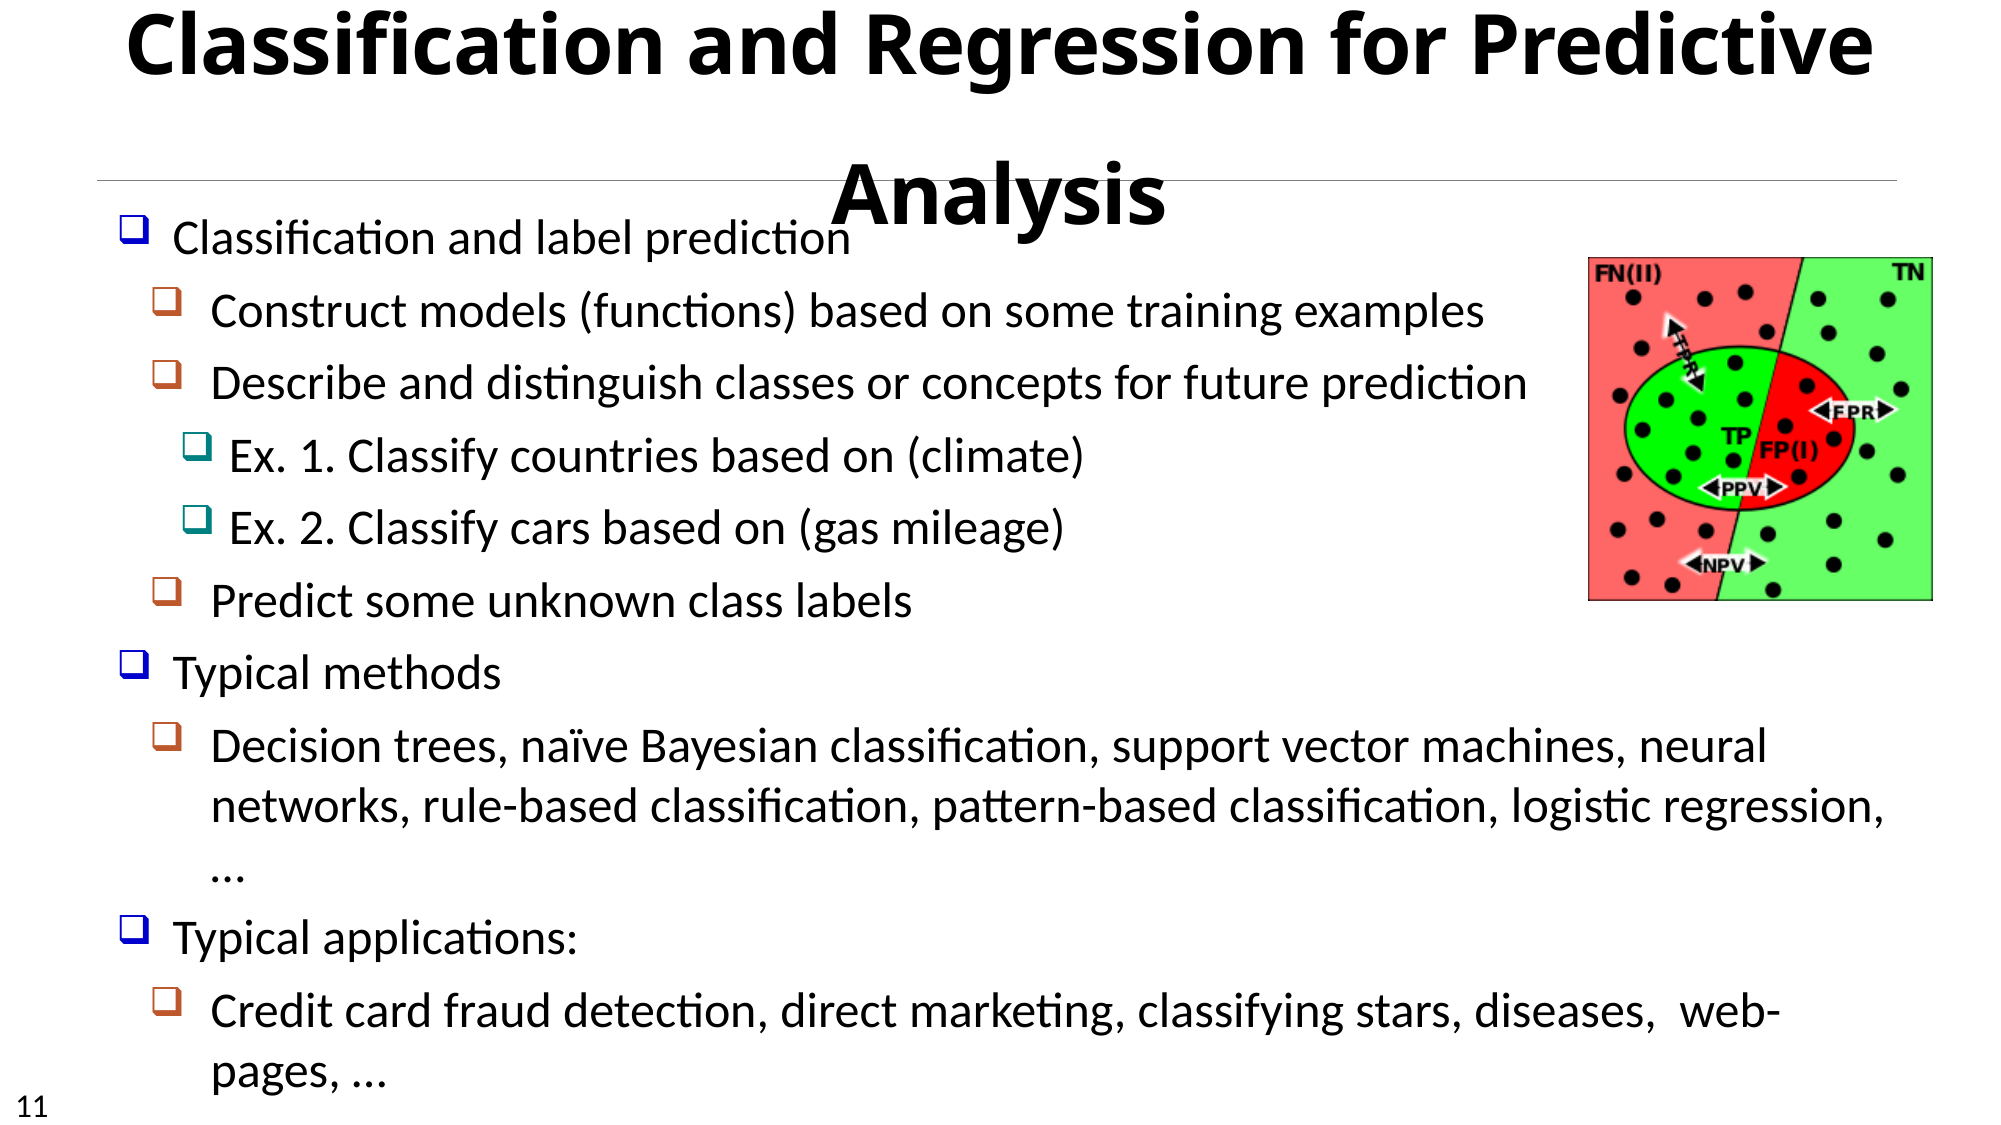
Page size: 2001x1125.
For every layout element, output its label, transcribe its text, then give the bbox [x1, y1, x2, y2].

picture [1588, 256, 1933, 602]
title Classification and Regression for Predictive Analysis [0, 24, 2000, 158]
list Classification and label prediction Construct models (functions) based on some training examples Describe and distinguish classes or concepts for future prediction Ex. 1. Classify countries based on (climate) Ex. 2. Classify cars based on (gas mileage) Predict some unknown class labels Typical methods Decision trees, naïve Bayesian classification, support vector machines, neural networks, rule-based classification, pattern-based classification, logistic regression, … Typical applications: Credit card fraud detection, direct marketing, classifying stars, diseases, web-pages, … [101, 197, 1902, 1075]
